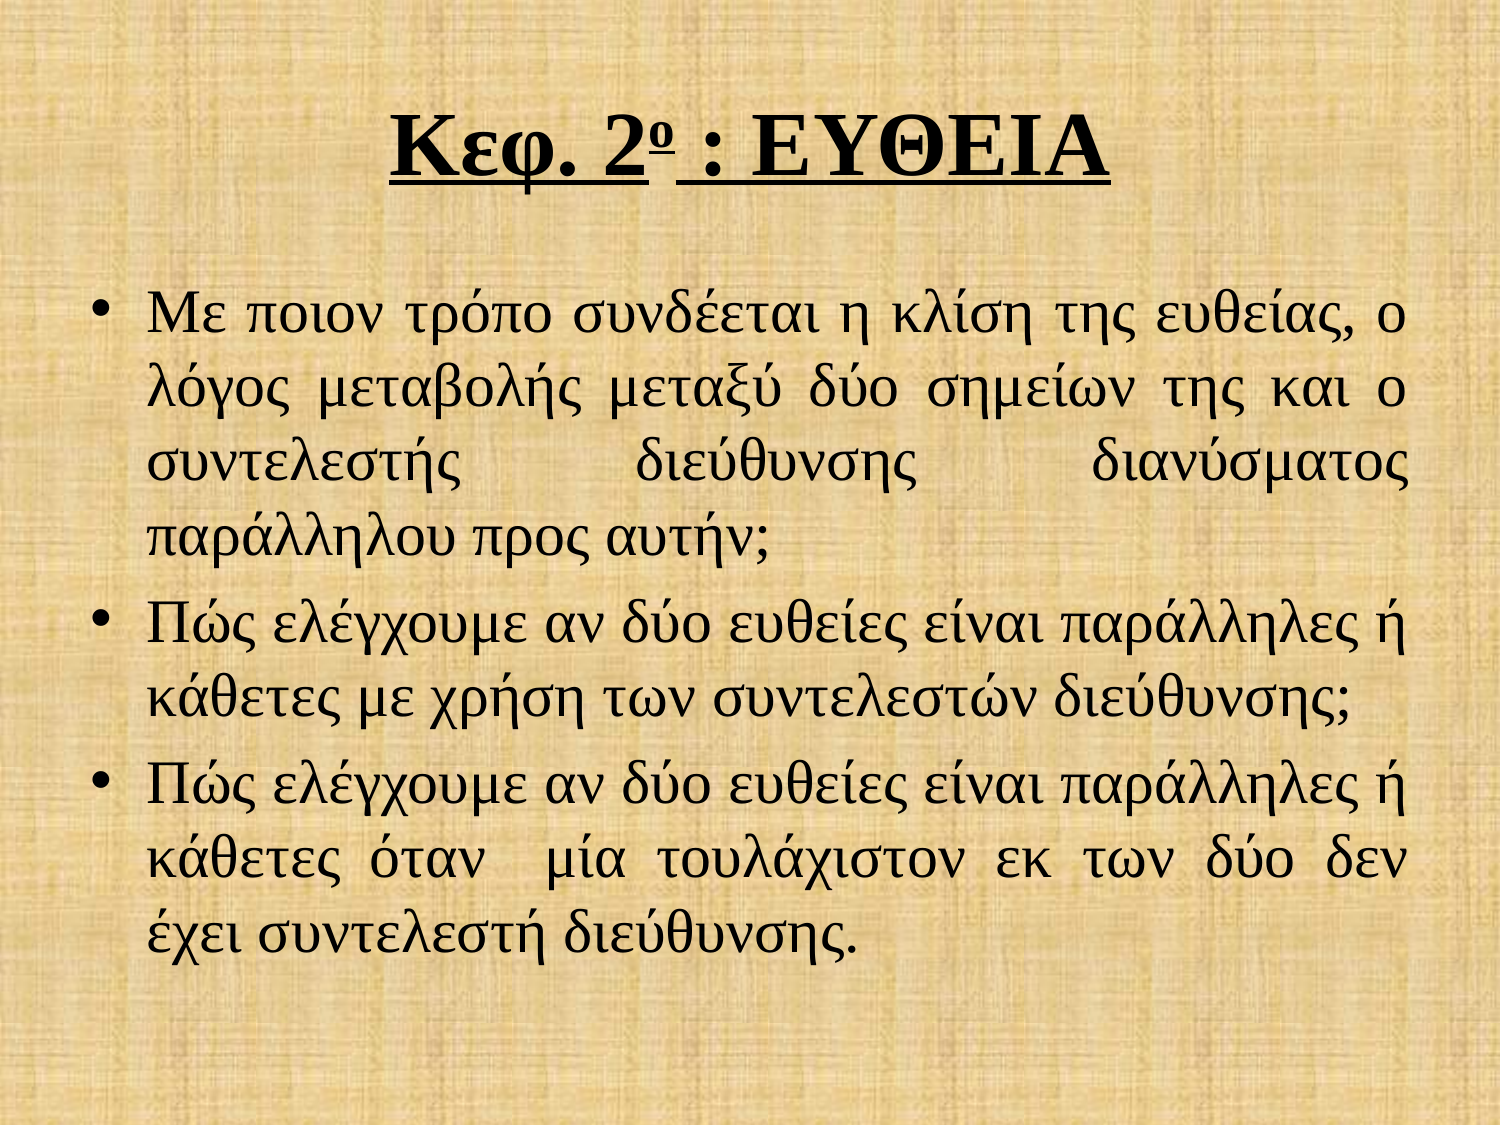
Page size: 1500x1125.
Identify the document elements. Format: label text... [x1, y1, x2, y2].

title Κεφ. 2ο : ΕΥΘΕΙΑ [74, 44, 1426, 233]
list Με ποιον τρόπο συνδέεται η κλίση της ευθείας, ο λόγος μεταβολής μεταξύ δύο σημείων της και ο συντελεστής διεύθυνσης διανύσματος παράλληλου προς αυτήν; Πώς ελέγχουμε αν δύο ευθείες είναι παράλληλες ή κάθετες με χρήση των συντελεστών διεύθυνσης; Πώς ελέγχουμε αν δύο ευθείες είναι παράλληλες ή κάθετες όταν μία τουλάχιστον εκ των δύο δεν έχει συντελεστή διεύθυνσης. [74, 262, 1426, 1006]
picture [0, 0, 1500, 1125]
